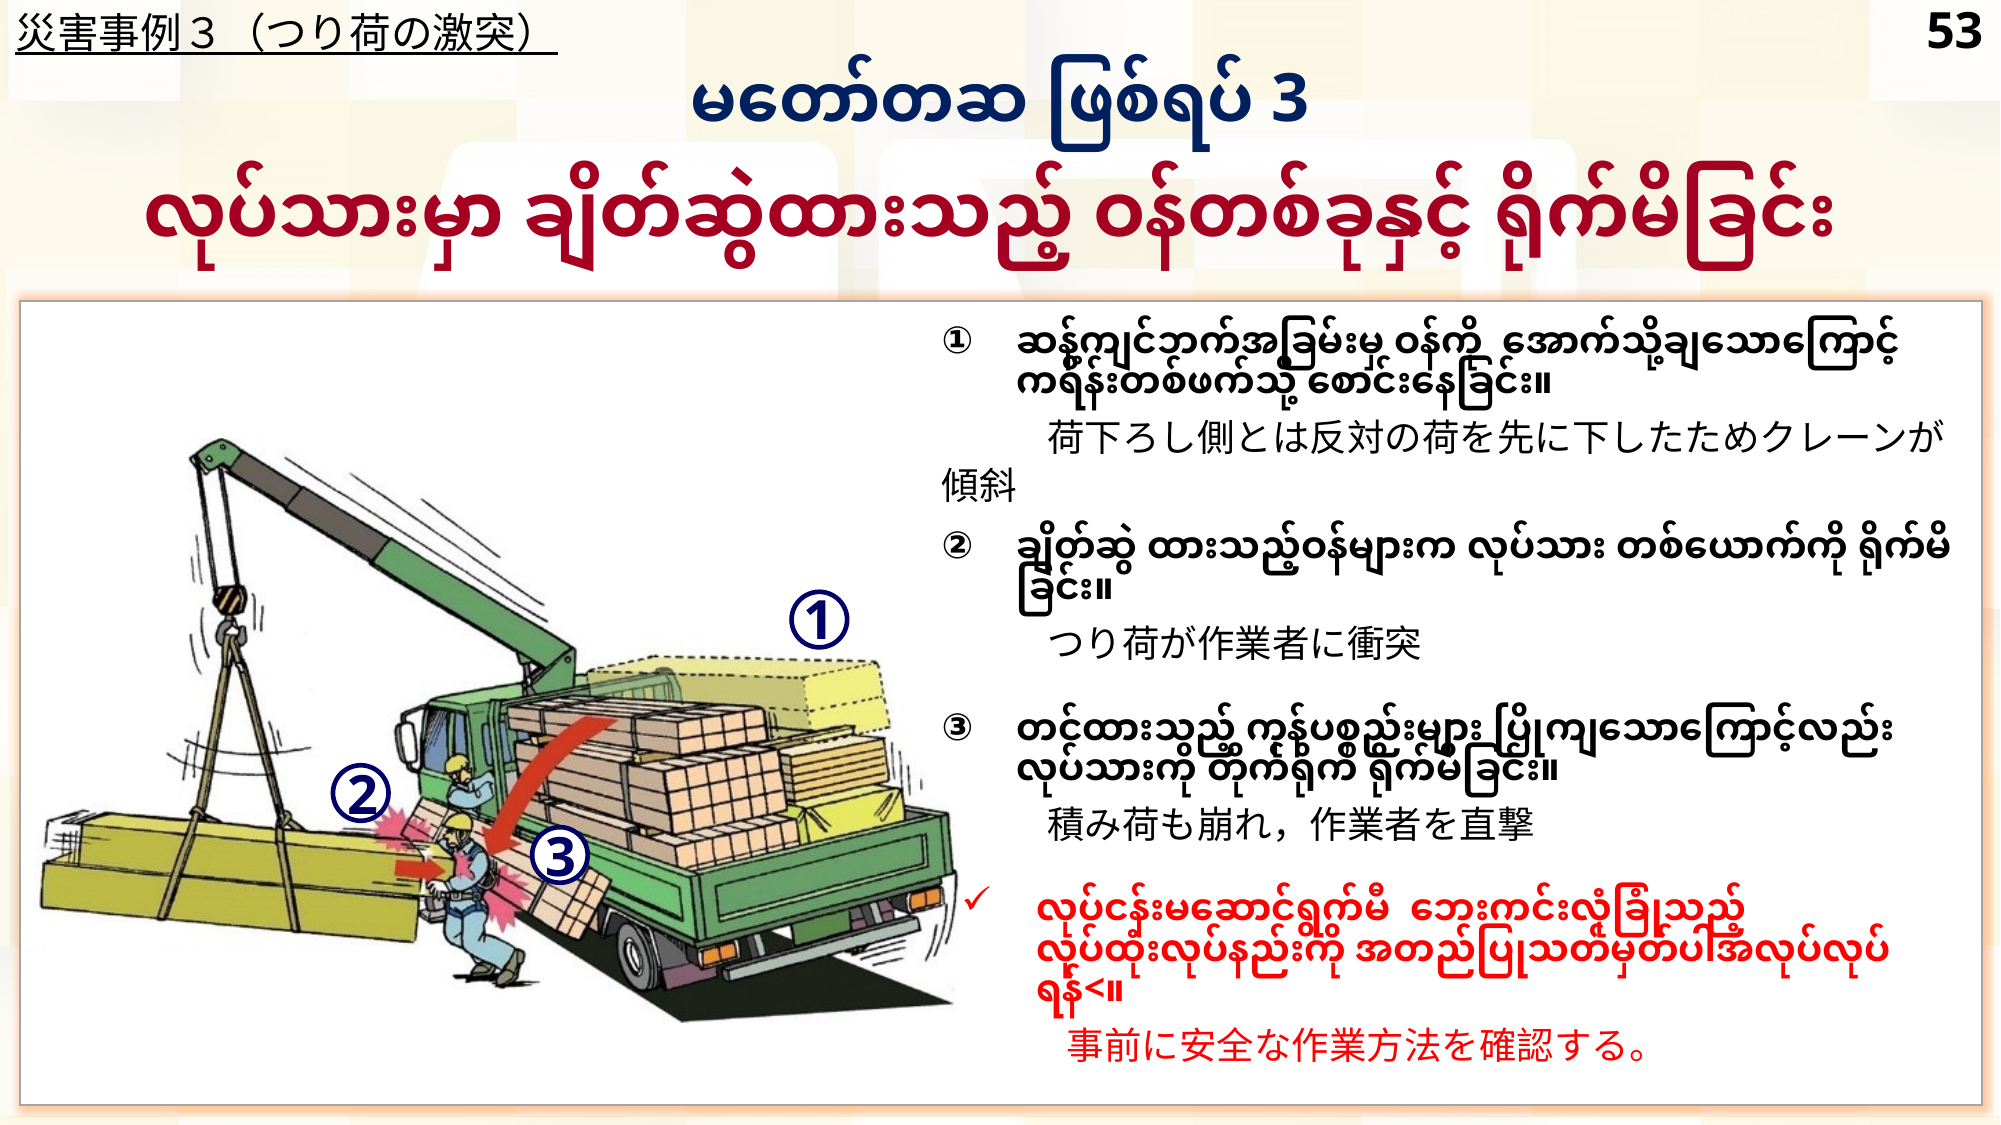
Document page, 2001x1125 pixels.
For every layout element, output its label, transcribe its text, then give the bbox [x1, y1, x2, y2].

picture [23, 438, 959, 1023]
text_box 災害事例３（つり荷の激突） [0, 6, 1416, 65]
text_box ချိတ်ဆွဲ ထားသည့်ဝန်များက လုပ်သား တစ်ယောက်ကို ရိုက်မိခြင်း။ つり荷が作業者に衝突 [959, 565, 1968, 629]
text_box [332, 764, 389, 829]
text_box မတော်တဆ ဖြစ်ရပ် 3 လုပ်သားမှာ ချိတ်ဆွဲထားသည့် ဝန်တစ်ခုနှင့် ရိုက်မိခြင်း [18, 57, 1982, 251]
text_box လုပ်ငန်းမဆောင်ရွက်မီ ဘေးကင်းလုံခြုံသည့် လုပ်ထုံးလုပ်နည်းကို အတည်ပြုသတ်မှတ်ပါအလုပ်လုပ်ရန်<။ 事前に安全な作業方法を確認する。 [961, 974, 1968, 1074]
text_box [19, 300, 1983, 1106]
text_box ဆန့်ကျင်ဘက်အခြမ်းမှ ဝန်ကို အောက်သို့ချသောကြောင့် ကရိန်းတစ်ဖက်သို့ စောင်းနေခြင်း။ 荷下ろし側とは反対の荷を先に下したためクレーンが傾斜 [941, 382, 1982, 446]
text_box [791, 590, 848, 654]
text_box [532, 826, 588, 891]
text_box တင်ထားသည့် ကုန်ပစ္စည်းများ ပြိုကျသောကြောင့်လည်း လုပ်သားကို တိုက်ရိုက် ရိုက်မိခြင်း။ 積み荷も崩れ，作業者を直撃 [959, 746, 2000, 810]
slide_number 52 [1548, 2, 1999, 63]
